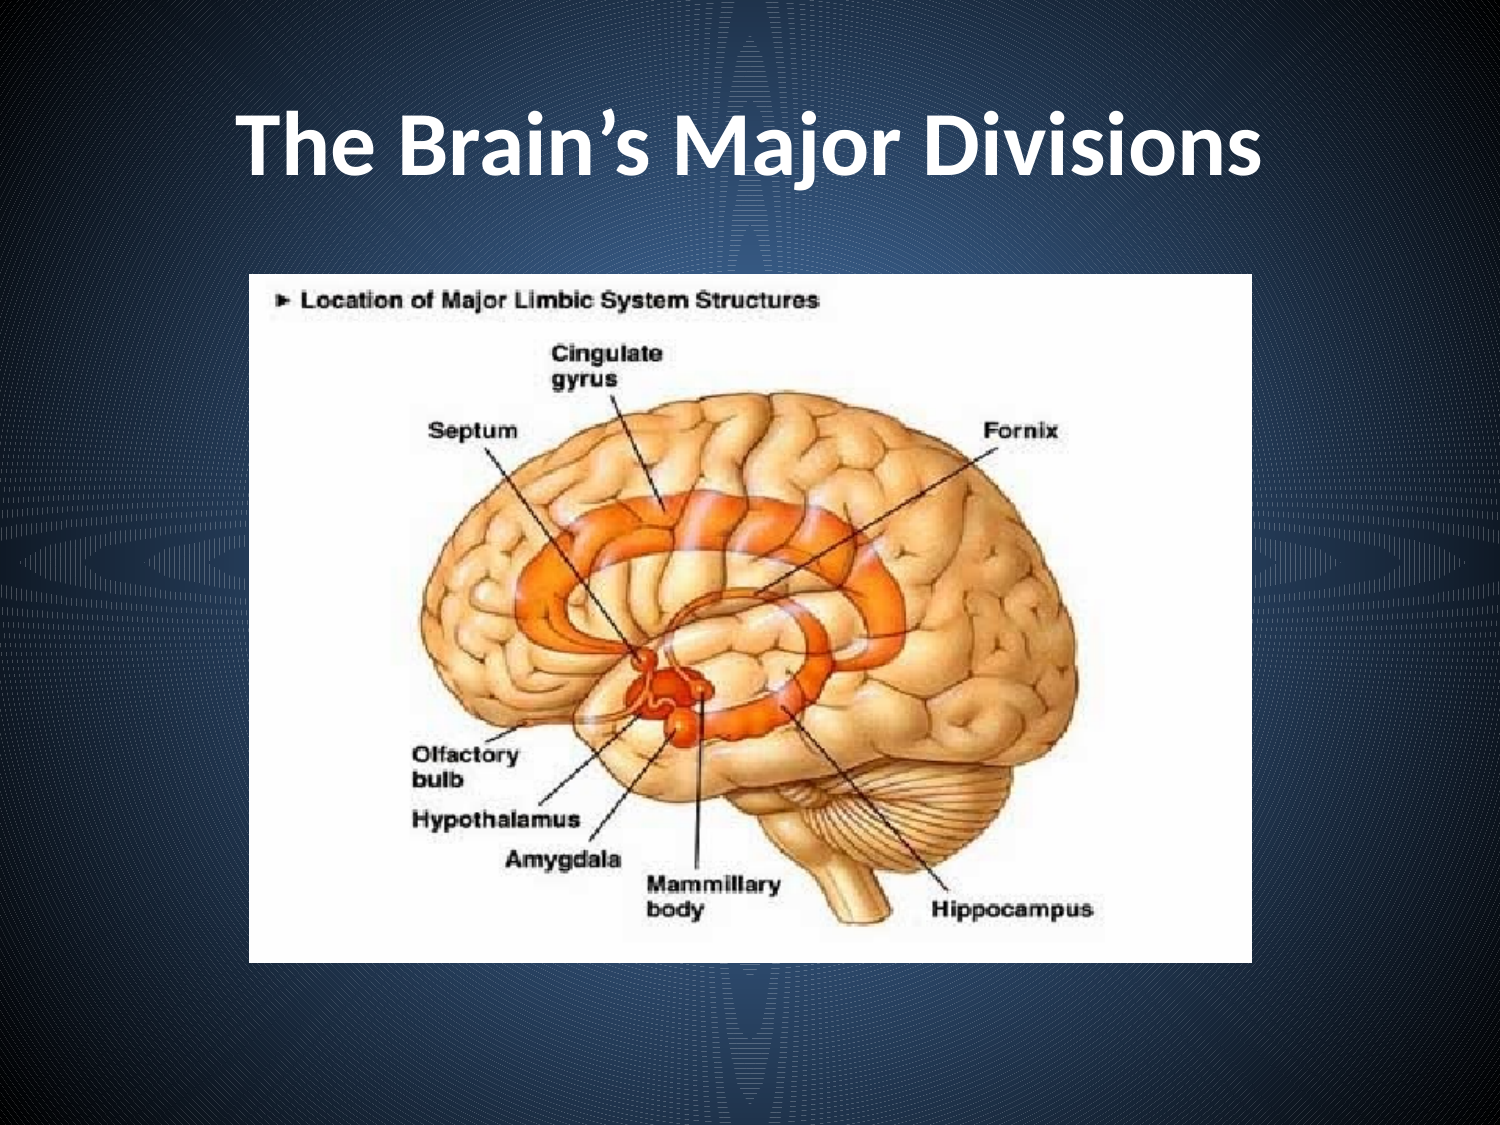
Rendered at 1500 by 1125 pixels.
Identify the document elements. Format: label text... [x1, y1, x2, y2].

title The Brain’s Major Divisions [75, 45, 1425, 233]
picture [249, 274, 1252, 963]
